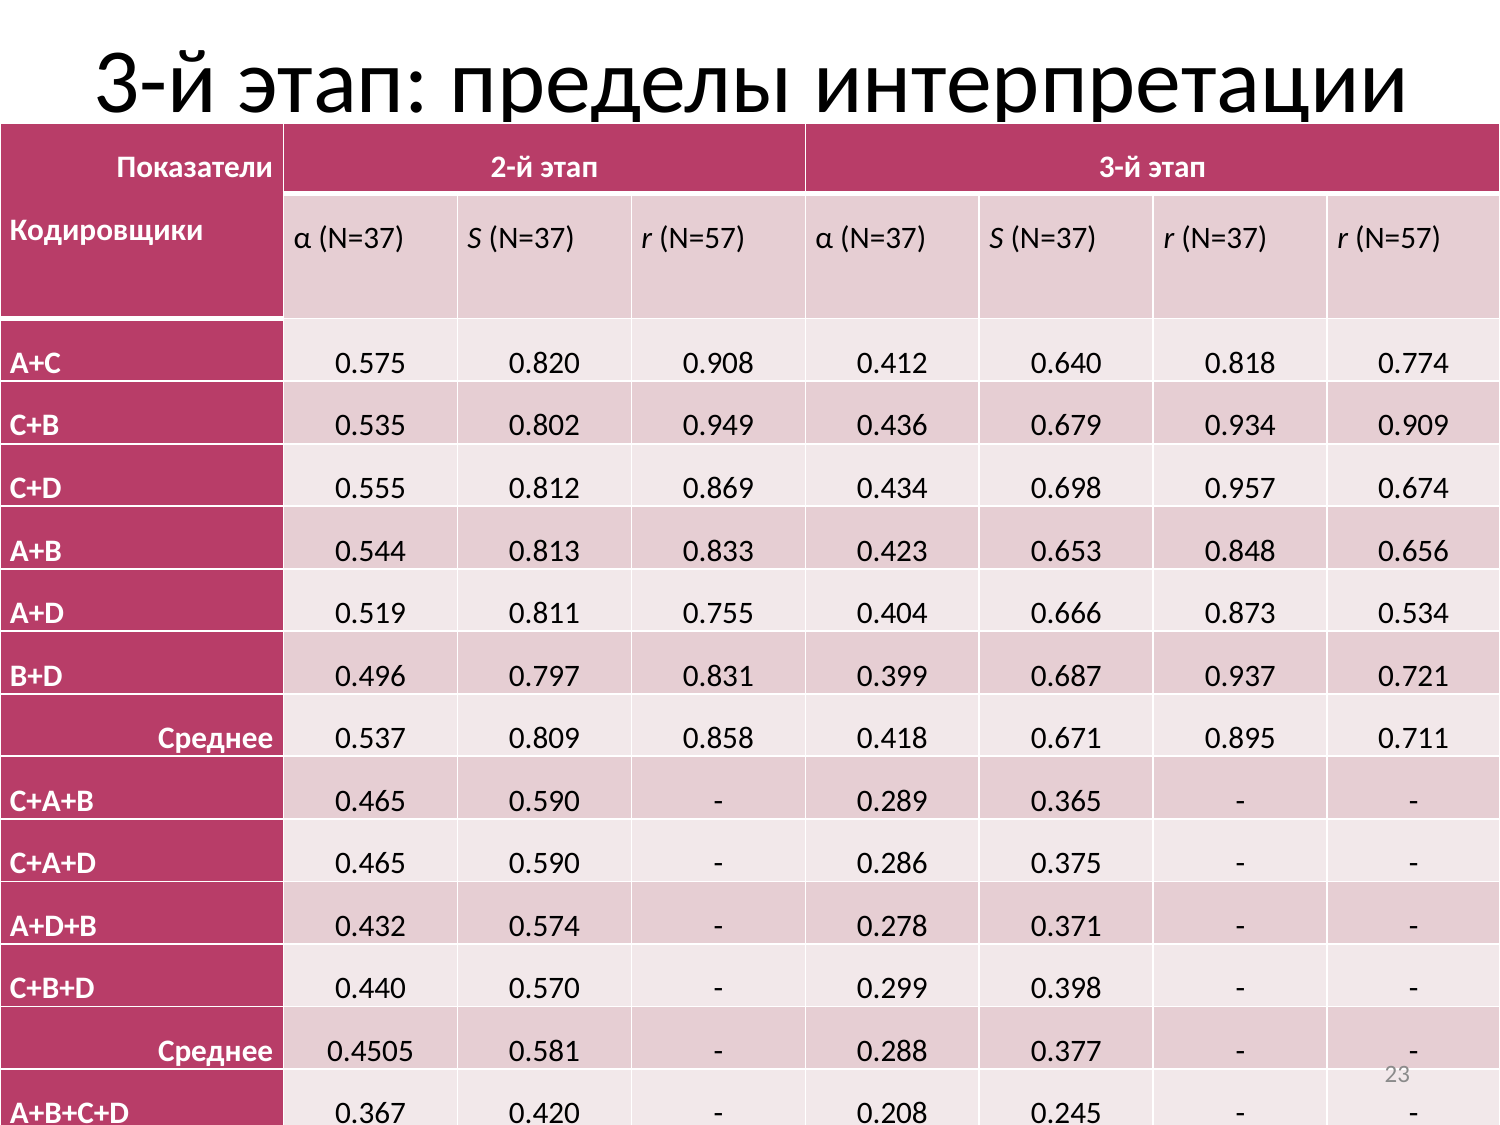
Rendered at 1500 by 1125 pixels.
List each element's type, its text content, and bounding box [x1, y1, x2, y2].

table_cell A+B [1, 507, 283, 568]
table_cell Среднее [1, 695, 283, 755]
table_cell 0.937 [1154, 632, 1326, 693]
table_cell 0.653 [980, 507, 1152, 568]
table_cell 0.420 [458, 1070, 631, 1125]
table_cell - [1154, 1007, 1326, 1042]
table_cell 0.711 [1328, 695, 1499, 755]
table_cell - [632, 945, 805, 1006]
table_cell 0.367 [284, 1070, 457, 1125]
table_cell 0.537 [284, 695, 457, 755]
table_cell 0.858 [632, 695, 805, 755]
table_header 2-й этап [284, 124, 805, 191]
table_cell r (N=57) [632, 196, 805, 318]
table_cell 0.288 [806, 1007, 978, 1068]
table_cell 0.299 [806, 945, 978, 1006]
table_cell - [1154, 820, 1326, 881]
table_cell 0.820 [458, 319, 631, 380]
table_cell 0.535 [284, 382, 457, 443]
table_cell 0.949 [632, 382, 805, 443]
table_cell - [632, 1007, 805, 1068]
table_cell 0.404 [806, 570, 978, 630]
table_cell 0.818 [1154, 319, 1326, 380]
table_cell 0.679 [980, 382, 1152, 443]
table_cell 0.570 [458, 945, 631, 1006]
table_cell 0.674 [1328, 445, 1499, 505]
table_cell - [1328, 757, 1499, 818]
table_cell 0.440 [284, 945, 457, 1006]
table_cell C+A+B [1, 757, 283, 818]
table_cell 0.957 [1154, 445, 1326, 505]
table_cell - [1154, 882, 1326, 943]
table_cell 0.811 [458, 570, 631, 630]
table_cell 0.278 [806, 882, 978, 943]
table_cell 0.208 [806, 1070, 978, 1125]
table_cell 0.423 [806, 507, 978, 568]
table_cell 0.802 [458, 382, 631, 443]
table_cell A+D+B [1, 882, 283, 943]
table_cell 0.412 [806, 319, 978, 380]
table_cell 0.908 [632, 319, 805, 380]
table_cell A+C [1, 321, 283, 380]
table_cell 0.590 [458, 757, 631, 818]
table_cell 0.4505 [284, 1007, 457, 1068]
table_cell 0.418 [806, 695, 978, 755]
table_cell 0.365 [980, 757, 1152, 818]
table_cell r (N=57) [1328, 196, 1499, 318]
title 3-й этап: пределы интерпретации [76, 4, 1428, 122]
table_cell S (N=37) [980, 196, 1152, 318]
table_cell 0.666 [980, 570, 1152, 630]
table_cell 0.371 [980, 882, 1152, 943]
table_cell C+D [1, 445, 283, 505]
table_header Показатели Кодировщики [1, 124, 283, 316]
table_cell - [1154, 757, 1326, 818]
table_cell 0.434 [806, 445, 978, 505]
table_cell 0.721 [1328, 632, 1499, 693]
table_cell 0.873 [1154, 570, 1326, 630]
table_cell α (N=37) [284, 196, 457, 318]
table_cell 0.813 [458, 507, 631, 568]
table_cell - [632, 1070, 805, 1125]
table_cell 0.869 [632, 445, 805, 505]
table_cell - [1328, 1007, 1499, 1068]
table_cell 0.286 [806, 820, 978, 881]
table_cell 0.774 [1328, 319, 1499, 380]
table_cell - [1328, 1070, 1499, 1125]
table_cell 0.687 [980, 632, 1152, 693]
table_cell B+D [1, 632, 283, 693]
table_cell 0.465 [284, 757, 457, 818]
table_cell r (N=37) [1154, 196, 1326, 318]
table_cell 0.909 [1328, 382, 1499, 443]
table_cell 0.245 [980, 1070, 1152, 1125]
table_cell S (N=37) [458, 196, 631, 318]
table_cell 0.398 [980, 945, 1152, 1006]
table_cell 0.375 [980, 820, 1152, 881]
table_cell Cреднее [1, 1007, 283, 1068]
table_cell 0.432 [284, 882, 457, 943]
table_cell 0.833 [632, 507, 805, 568]
table_cell 0.640 [980, 319, 1152, 380]
table_cell 0.289 [806, 757, 978, 818]
table_cell 0.465 [284, 820, 457, 881]
table_cell A+D [1, 570, 283, 630]
table_cell - [1154, 945, 1326, 1006]
table_cell 0.895 [1154, 695, 1326, 755]
table_cell 0.848 [1154, 507, 1326, 568]
table_cell - [1154, 1103, 1326, 1125]
table_header 3-й этап [806, 124, 1499, 191]
table_cell 0.671 [980, 695, 1152, 755]
table_cell 0.436 [806, 382, 978, 443]
table_cell A+B+C+D [1, 1070, 283, 1125]
table_cell 0.496 [284, 632, 457, 693]
table_cell 0.934 [1154, 382, 1326, 443]
table_cell C+B [1, 382, 283, 443]
table_cell 0.755 [632, 570, 805, 630]
table_cell 0.831 [632, 632, 805, 693]
table_cell - [1328, 882, 1499, 943]
table_cell 0.581 [458, 1007, 631, 1068]
table_cell C+B+D [1, 945, 283, 1006]
table_cell C+A+D [1, 820, 283, 881]
table_cell 0.399 [806, 632, 978, 693]
table_cell 0.534 [1328, 570, 1499, 630]
table_cell 0.809 [458, 695, 631, 755]
table_cell 0.574 [458, 882, 631, 943]
table_cell 0.590 [458, 820, 631, 881]
table_cell 0.544 [284, 507, 457, 568]
table_cell - [632, 757, 805, 818]
table_cell 0.555 [284, 445, 457, 505]
table_cell 0.575 [284, 319, 457, 380]
table_cell α (N=37) [806, 196, 978, 318]
table_cell 0.377 [980, 1007, 1152, 1068]
table_cell 0.656 [1328, 507, 1499, 568]
table_cell 0.698 [980, 445, 1152, 505]
table_cell - [632, 820, 805, 881]
table_cell - [1328, 945, 1499, 1006]
table_cell 0.812 [458, 445, 631, 505]
table_cell - [1328, 820, 1499, 881]
table_cell - [632, 882, 805, 943]
table_cell 0.797 [458, 632, 631, 693]
slide_number 23 [1074, 1042, 1425, 1103]
table_cell 0.519 [284, 570, 457, 630]
